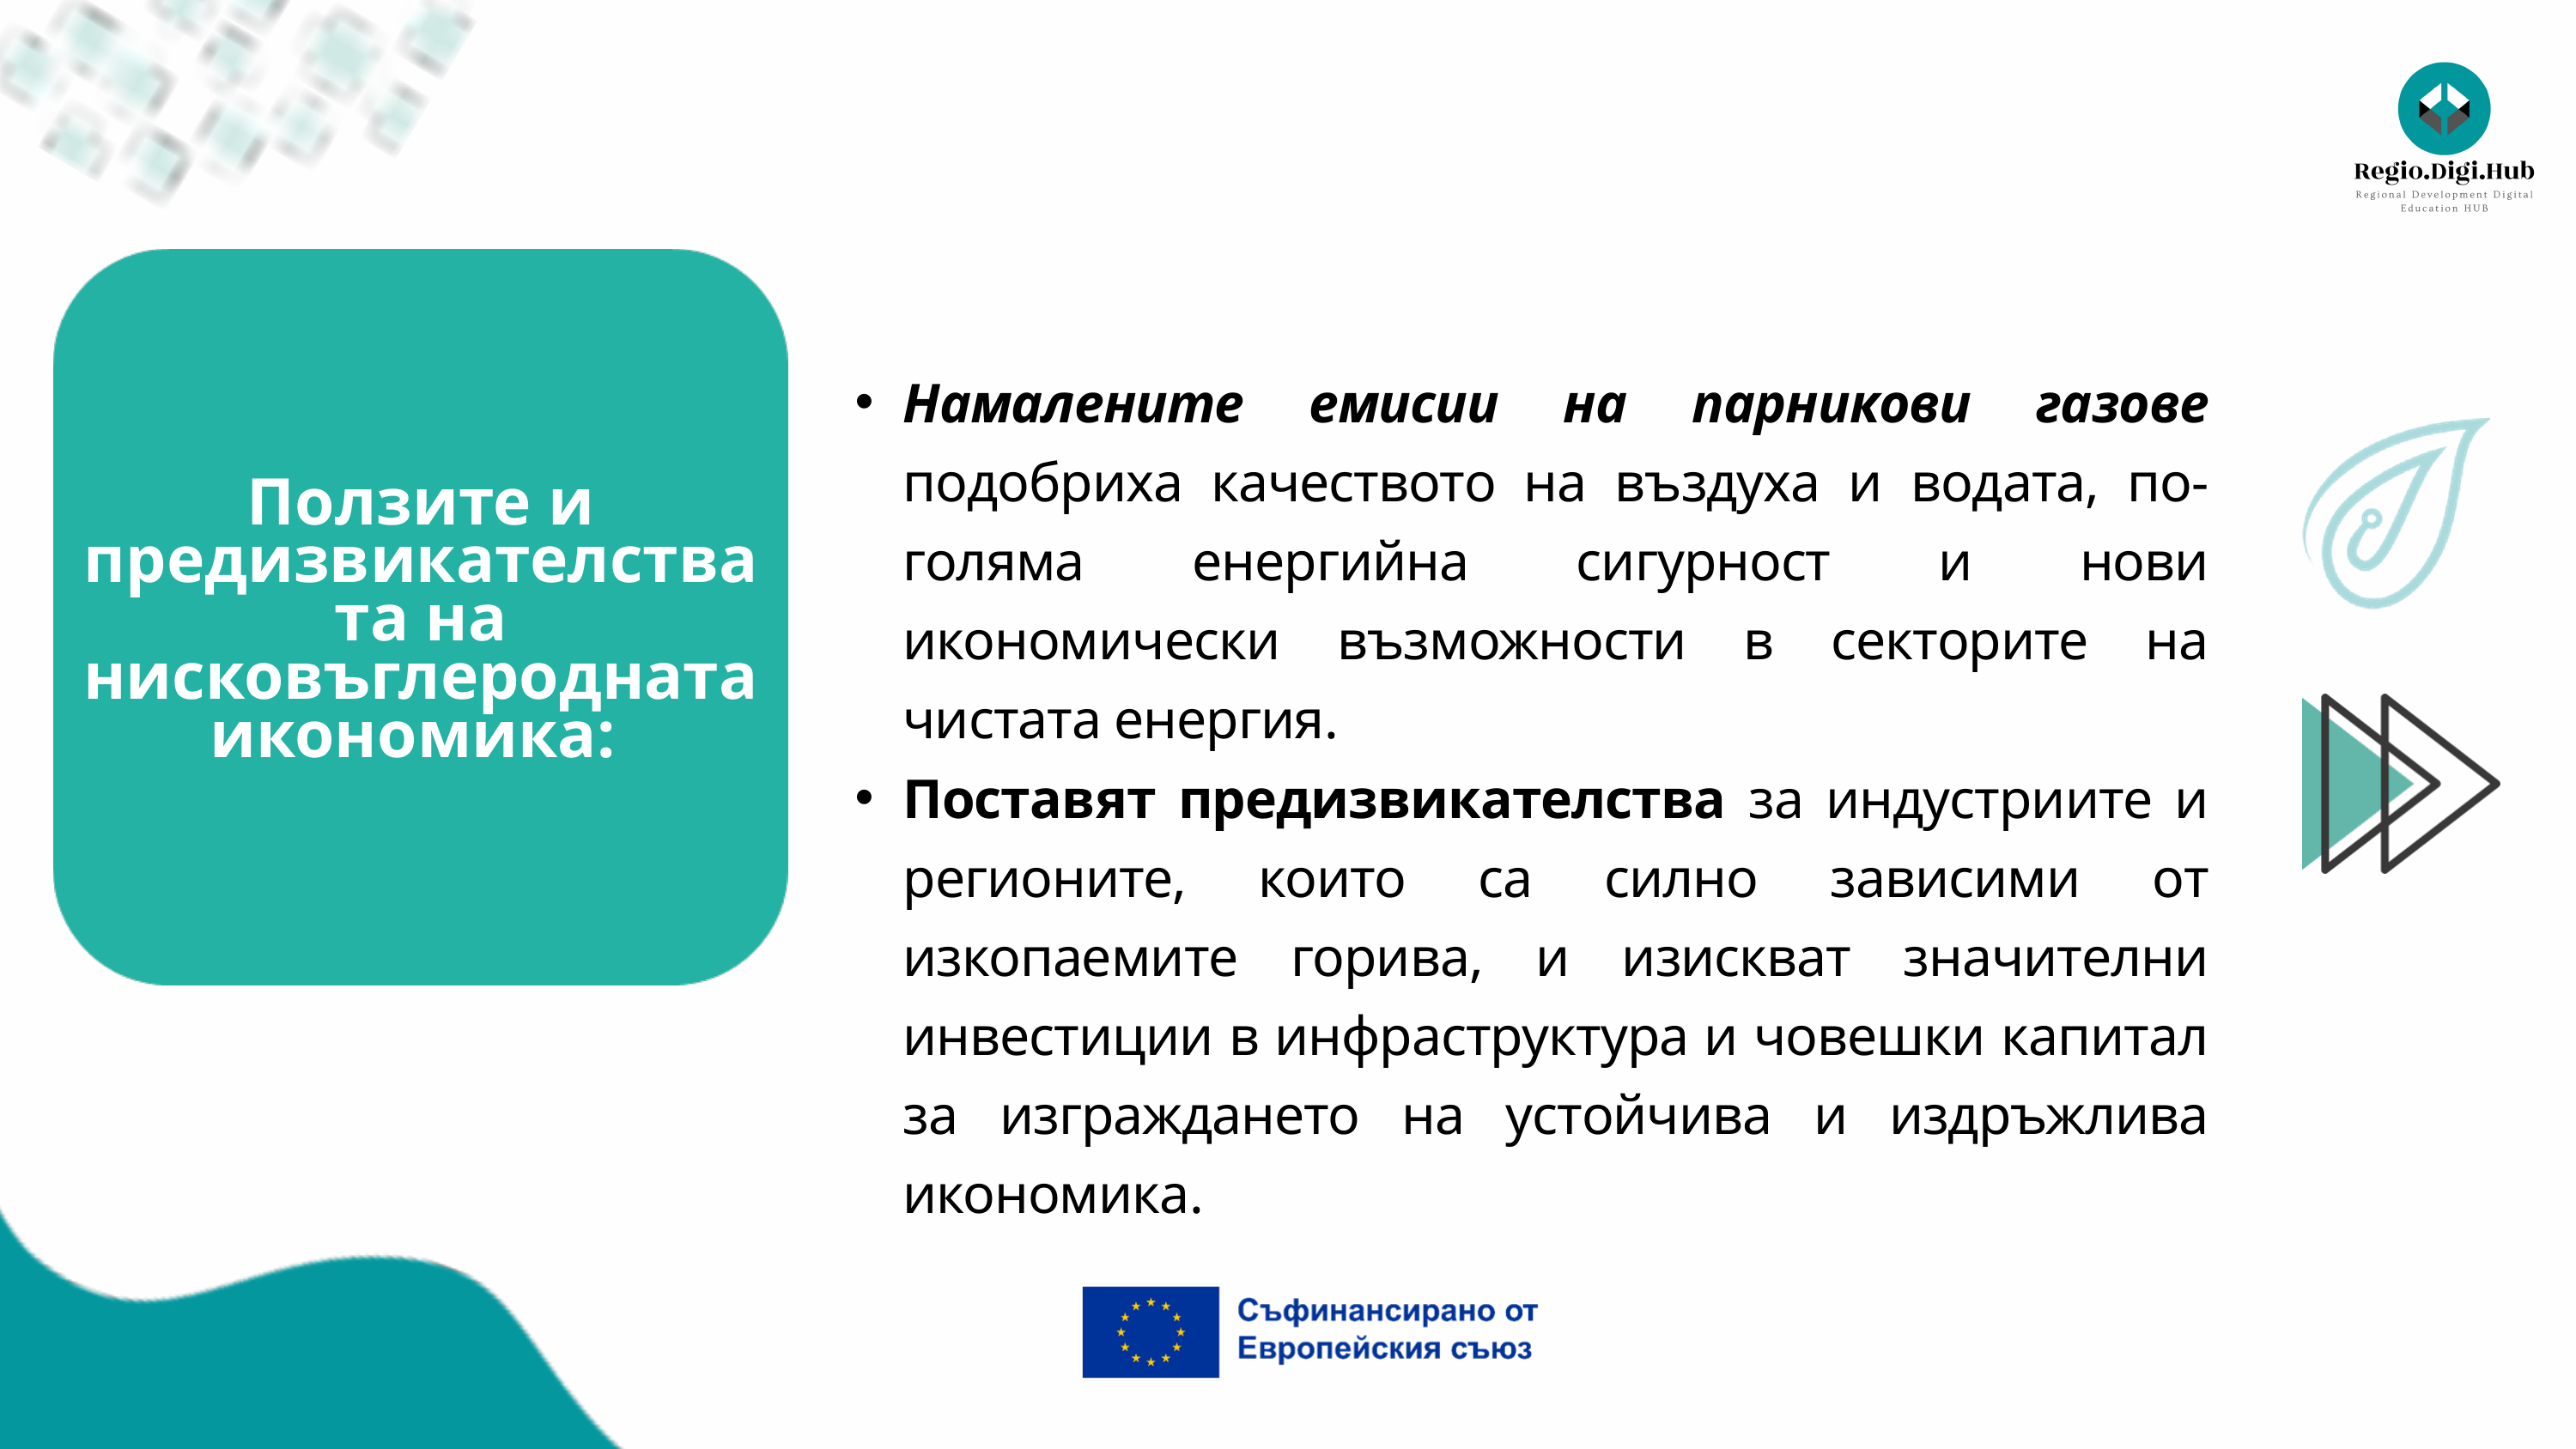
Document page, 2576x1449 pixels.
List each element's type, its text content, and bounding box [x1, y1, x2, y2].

picture [2302, 694, 2500, 875]
picture [2312, 0, 2576, 264]
picture [0, 0, 788, 985]
text_box Намалените емисии на парникови газове подобриха качеството на въздуха и водата, по-голяма енергийна сигурност и нови икономически възможности в секторите на чистата енергия. Поставят предизвикателства за индустриите и регионите, които са силно зависими от изкопаемите горива, и изискват значителни инвестиции в инфраструктура и човешки капитал за изграждането на устойчива и издръжлива икономика. [806, 354, 2209, 1225]
picture [0, 1069, 1031, 1449]
picture [2302, 417, 2490, 609]
picture [1074, 1279, 1558, 1385]
